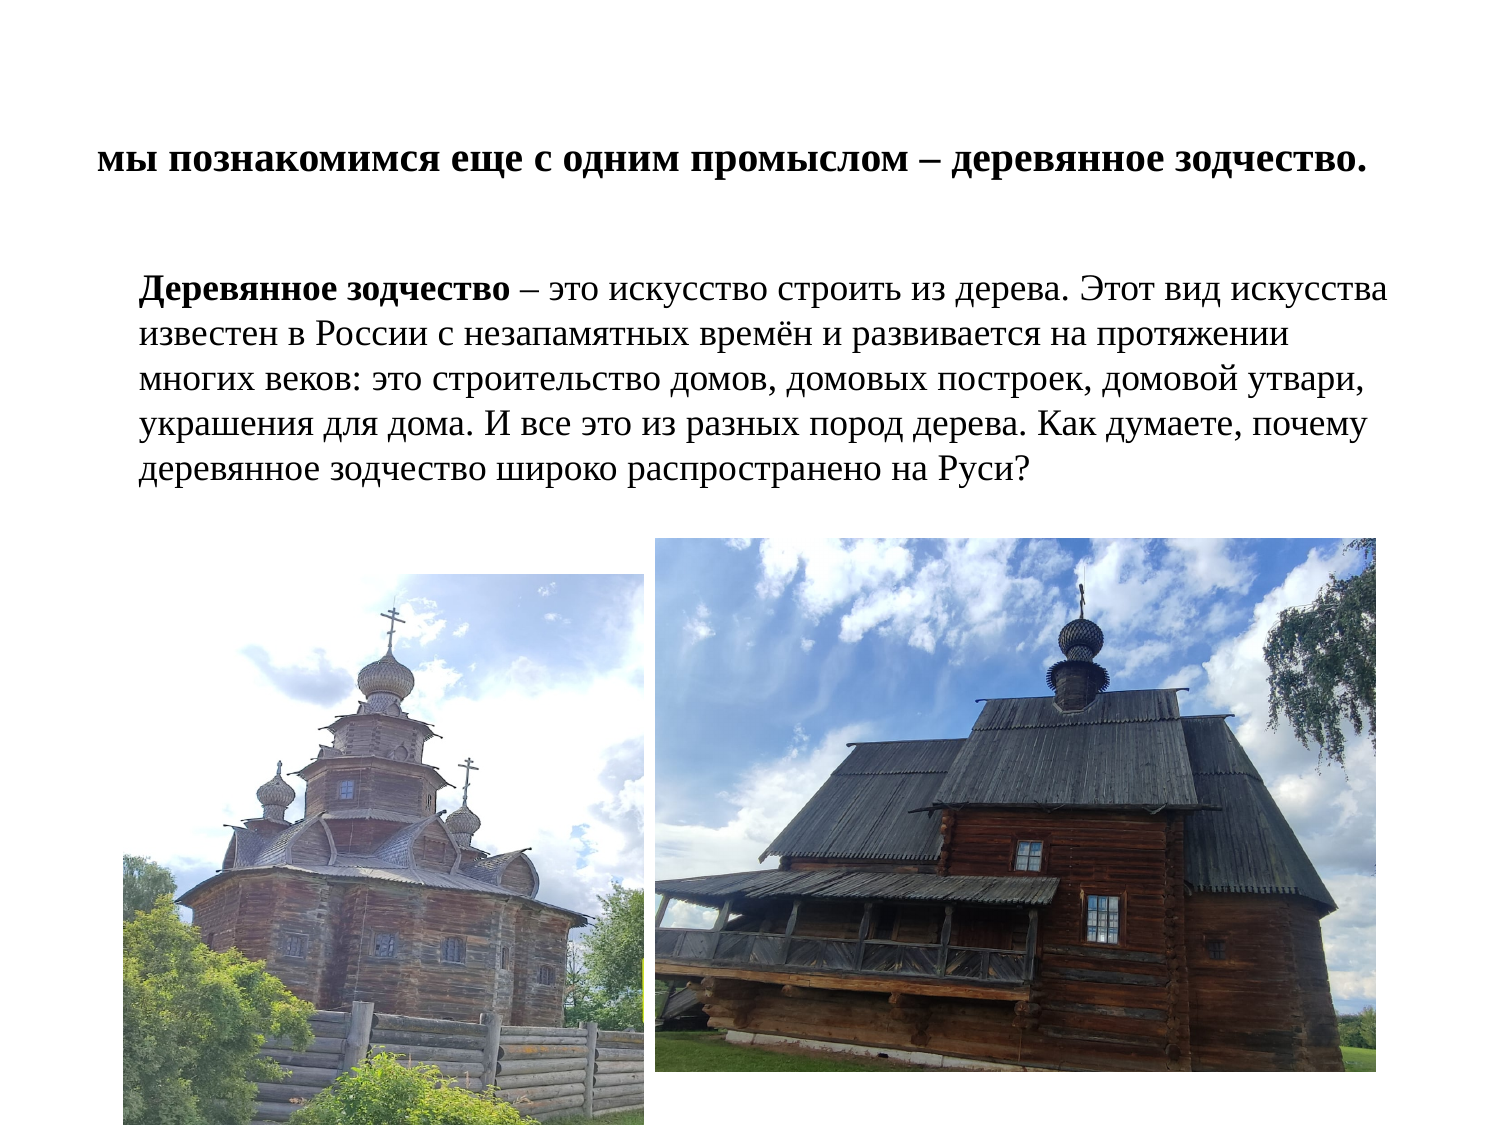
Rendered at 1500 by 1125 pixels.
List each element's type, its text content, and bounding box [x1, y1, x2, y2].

picture [123, 574, 644, 1125]
text_box Деревянное зодчество – это искусство строить из дерева. Этот вид искусства известен в России с незапамятных времён и развивается на протяжении многих веков: это строительство домов, домовых построек, домовой утвари, украшения для дома. И все это из разных пород дерева. Как думаете, почему деревянное зодчество широко распространено на Руси? [123, 255, 1412, 496]
picture [655, 538, 1377, 1073]
title мы познакомимся еще с одним промыслом – деревянное зодчество. [64, 78, 1400, 232]
